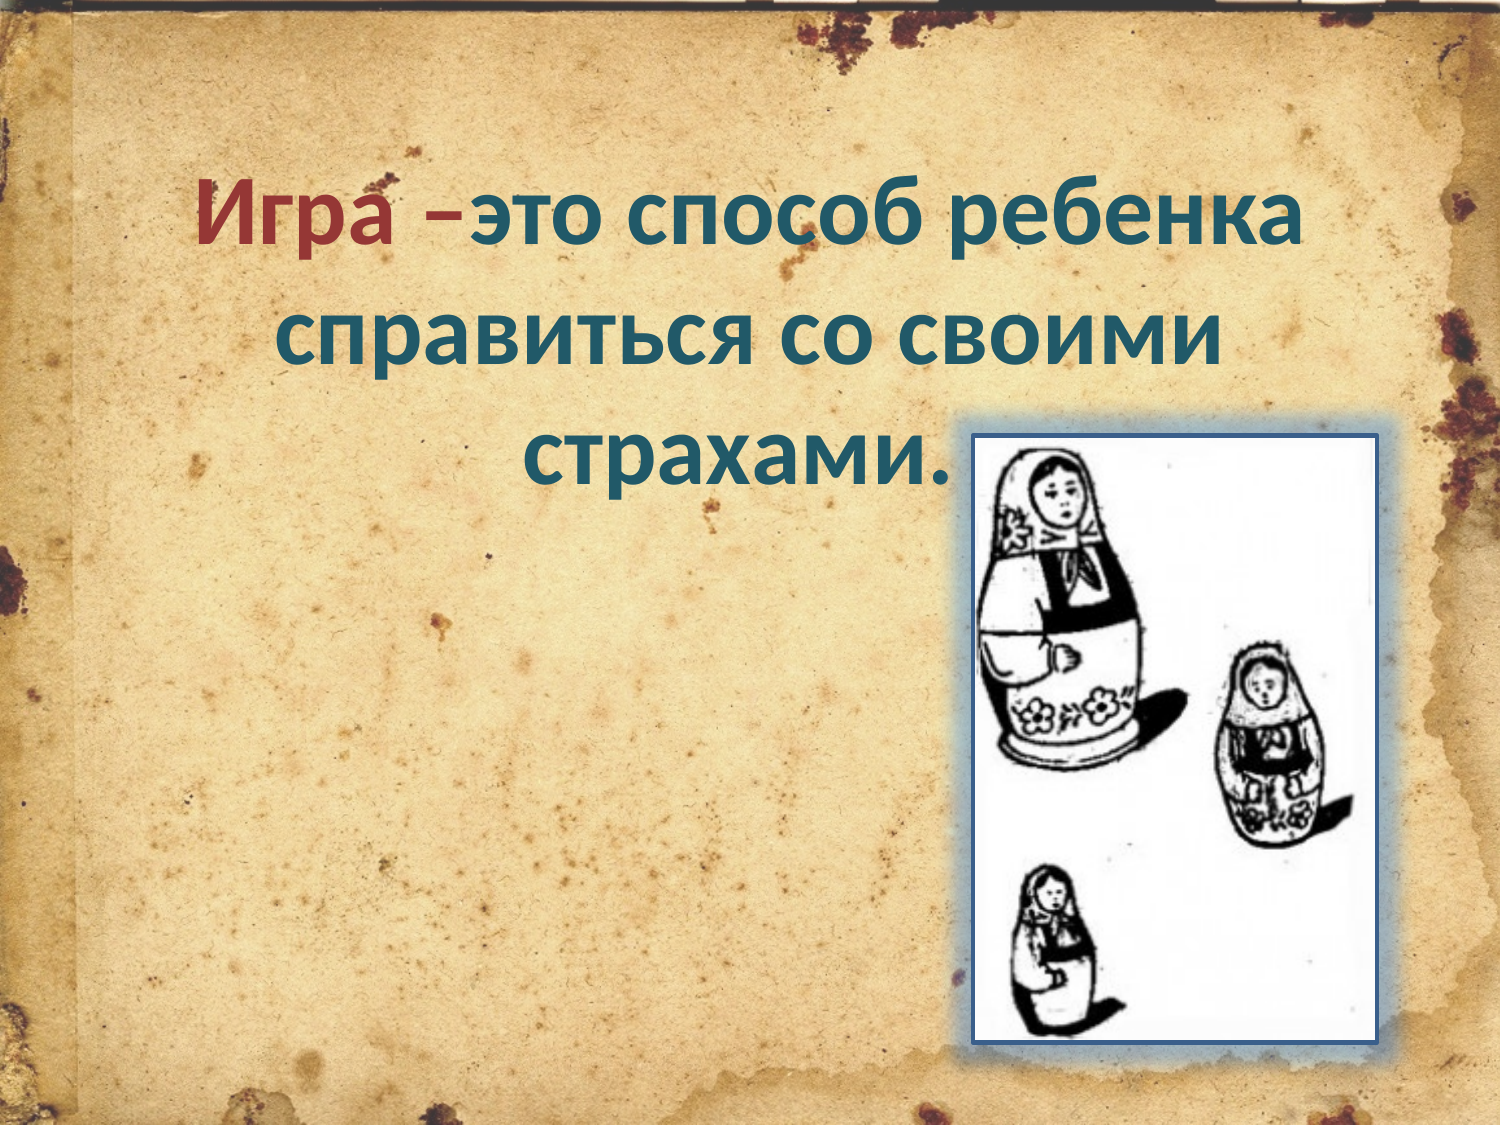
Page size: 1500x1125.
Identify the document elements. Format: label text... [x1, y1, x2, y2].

picture [974, 437, 1376, 1041]
text_box Игра –это способ ребенка справиться со своими страхами. [112, 137, 1388, 513]
